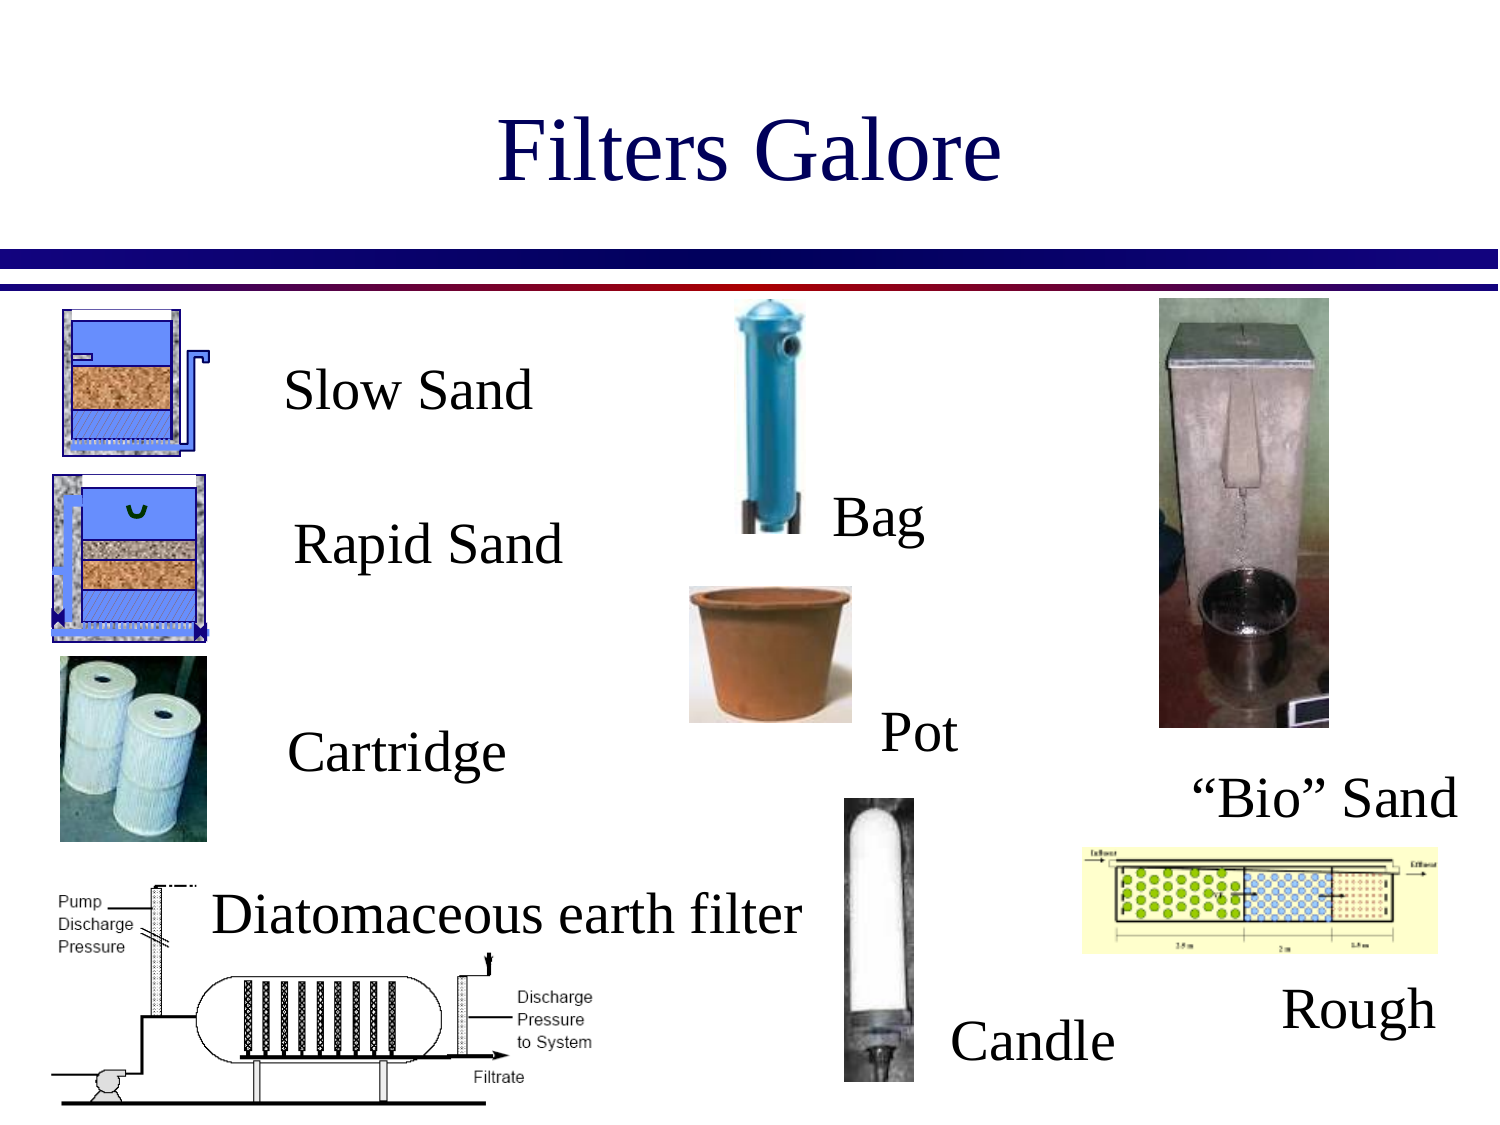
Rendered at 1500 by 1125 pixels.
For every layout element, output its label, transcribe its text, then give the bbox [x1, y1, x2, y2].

picture [60, 656, 207, 843]
picture [843, 798, 914, 1082]
picture [688, 585, 853, 723]
text_box “Bio” Sand [1176, 751, 1474, 837]
picture [733, 299, 807, 534]
picture [41, 852, 610, 1125]
title Filters Galore [112, 49, 1388, 238]
text_box Bag [817, 470, 942, 556]
text_box Pot [865, 685, 974, 771]
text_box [63, 309, 210, 457]
text_box Diatomaceous earth filter [613, 867, 819, 953]
text_box Cartridge [272, 705, 523, 790]
text_box Slow Sand [268, 343, 550, 429]
text_box Candle [936, 994, 1131, 1080]
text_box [50, 474, 210, 643]
picture [1159, 297, 1330, 729]
text_box Rapid Sand [278, 498, 579, 583]
picture [1081, 847, 1439, 955]
text_box Rough [1266, 962, 1452, 1048]
